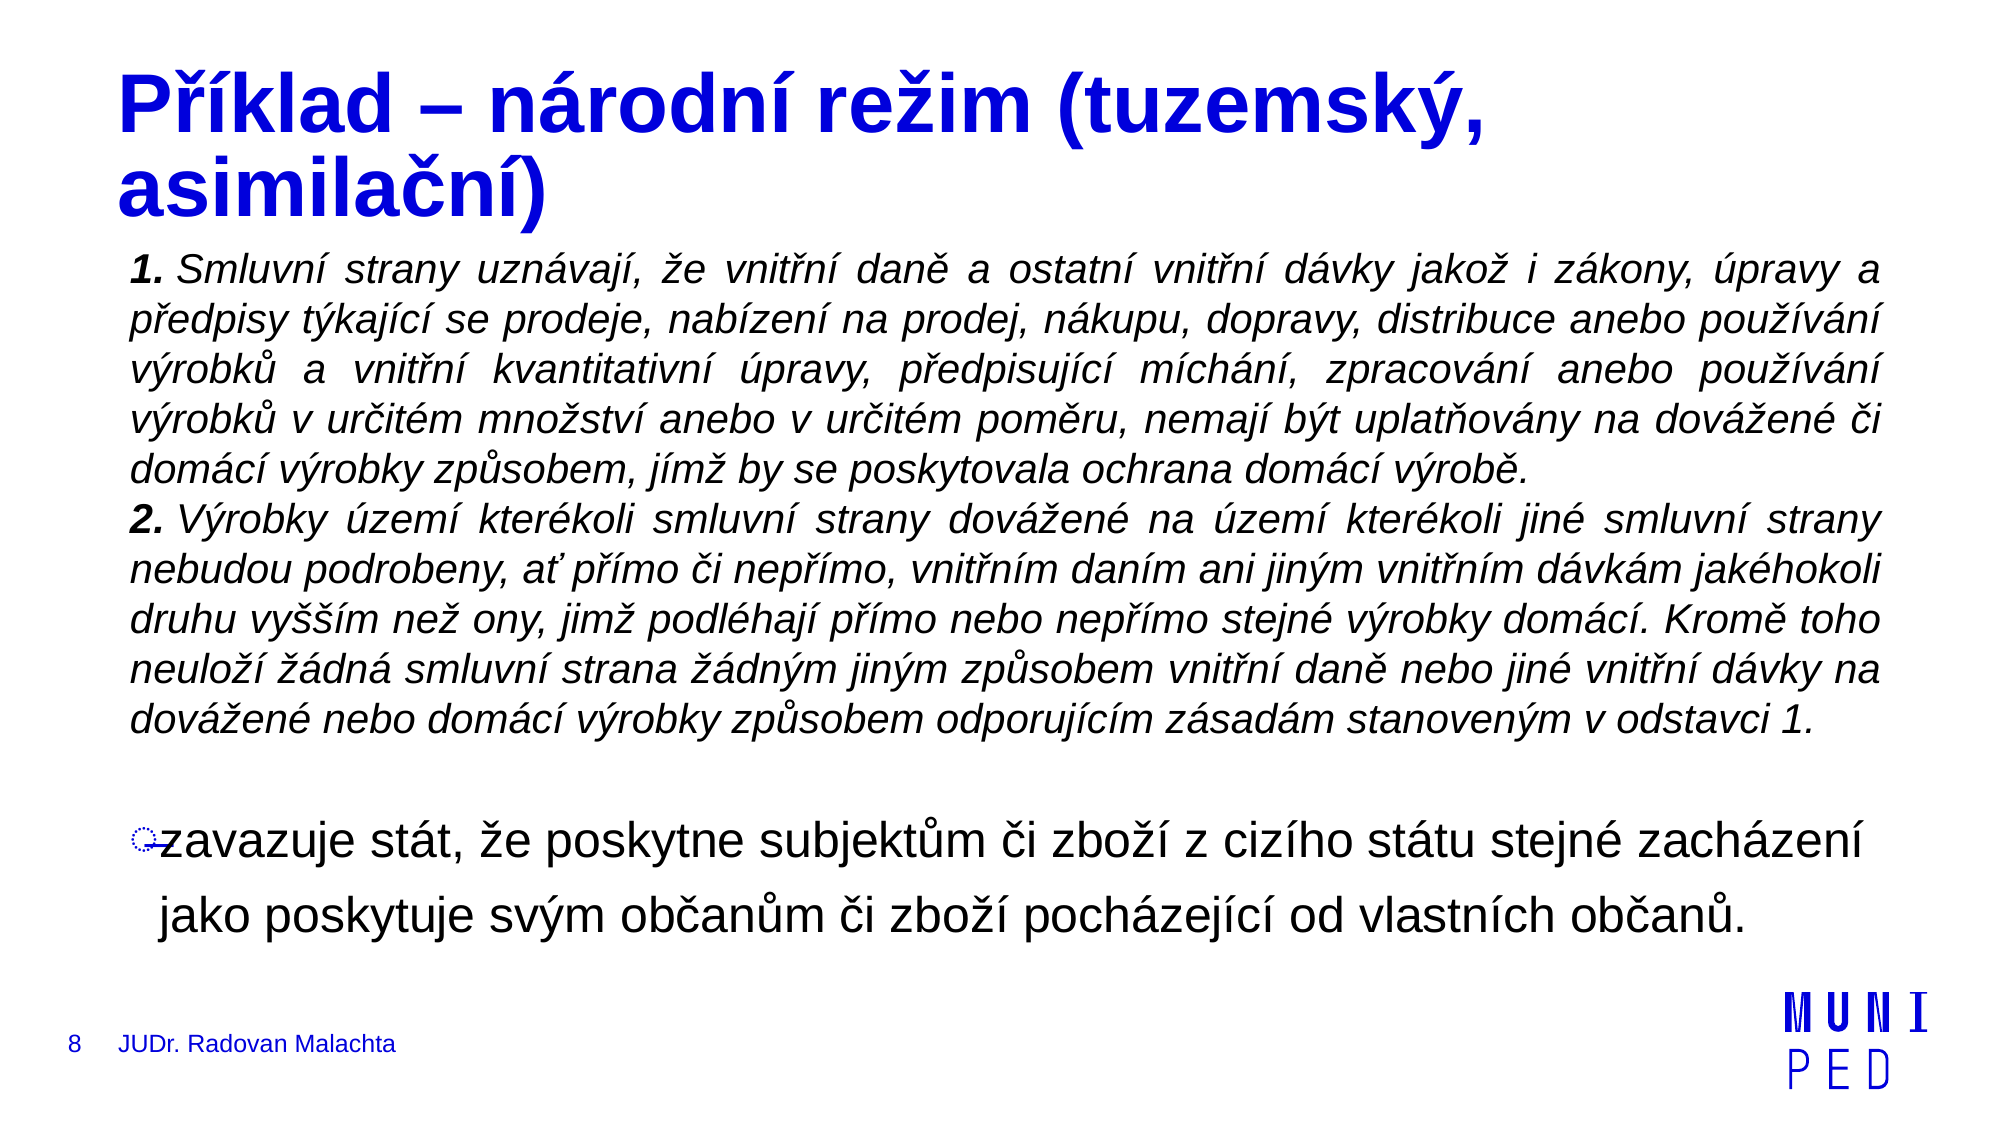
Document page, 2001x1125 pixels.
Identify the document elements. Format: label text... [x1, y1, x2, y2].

footer JUDr. Radovan Malachta [118, 1022, 1418, 1063]
list 1. Smluvní strany uznávají, že vnitřní daně a ostatní vnitřní dávky jakož i zákony, úpravy a předpisy týkající se prodeje, nabízení na prodej, nákupu, dopravy, distribuce anebo používání výrobků a vnitřní kvantitativní úpravy, předpisující míchání, zpracování anebo používání výrobků v určitém množství anebo v určitém poměru, nemají být uplatňovány na dovážené či domácí výrobky způsobem, jímž by se poskytovala ochrana domácí výrobě. 2. Výrobky území kterékoli smluvní strany dovážené na území kterékoli jiné smluvní strany nebudou podrobeny, ať přímo či nepřímo, vnitřním daním ani jiným vnitřním dávkám jakéhokoli druhu vyšším než ony, jimž podléhají přímo nebo nepřímo stejné výrobky domácí. Kromě toho neuloží žádná smluvní strana žádným jiným způsobem vnitřní daně nebo jiné vnitřní dávky na dovážené nebo domácí výrobky způsobem odporujícím zásadám stanoveným v odstavci 1. zavazuje stát, že poskytne subjektům či zboží z cizího státu stejné zacházení jako poskytuje svým občanům či zboží pocházející od vlastních občanů. [118, 241, 1883, 1022]
slide_number 8 [67, 1021, 110, 1063]
title Příklad – národní režim (tuzemský, asimilační) [117, 66, 1882, 141]
